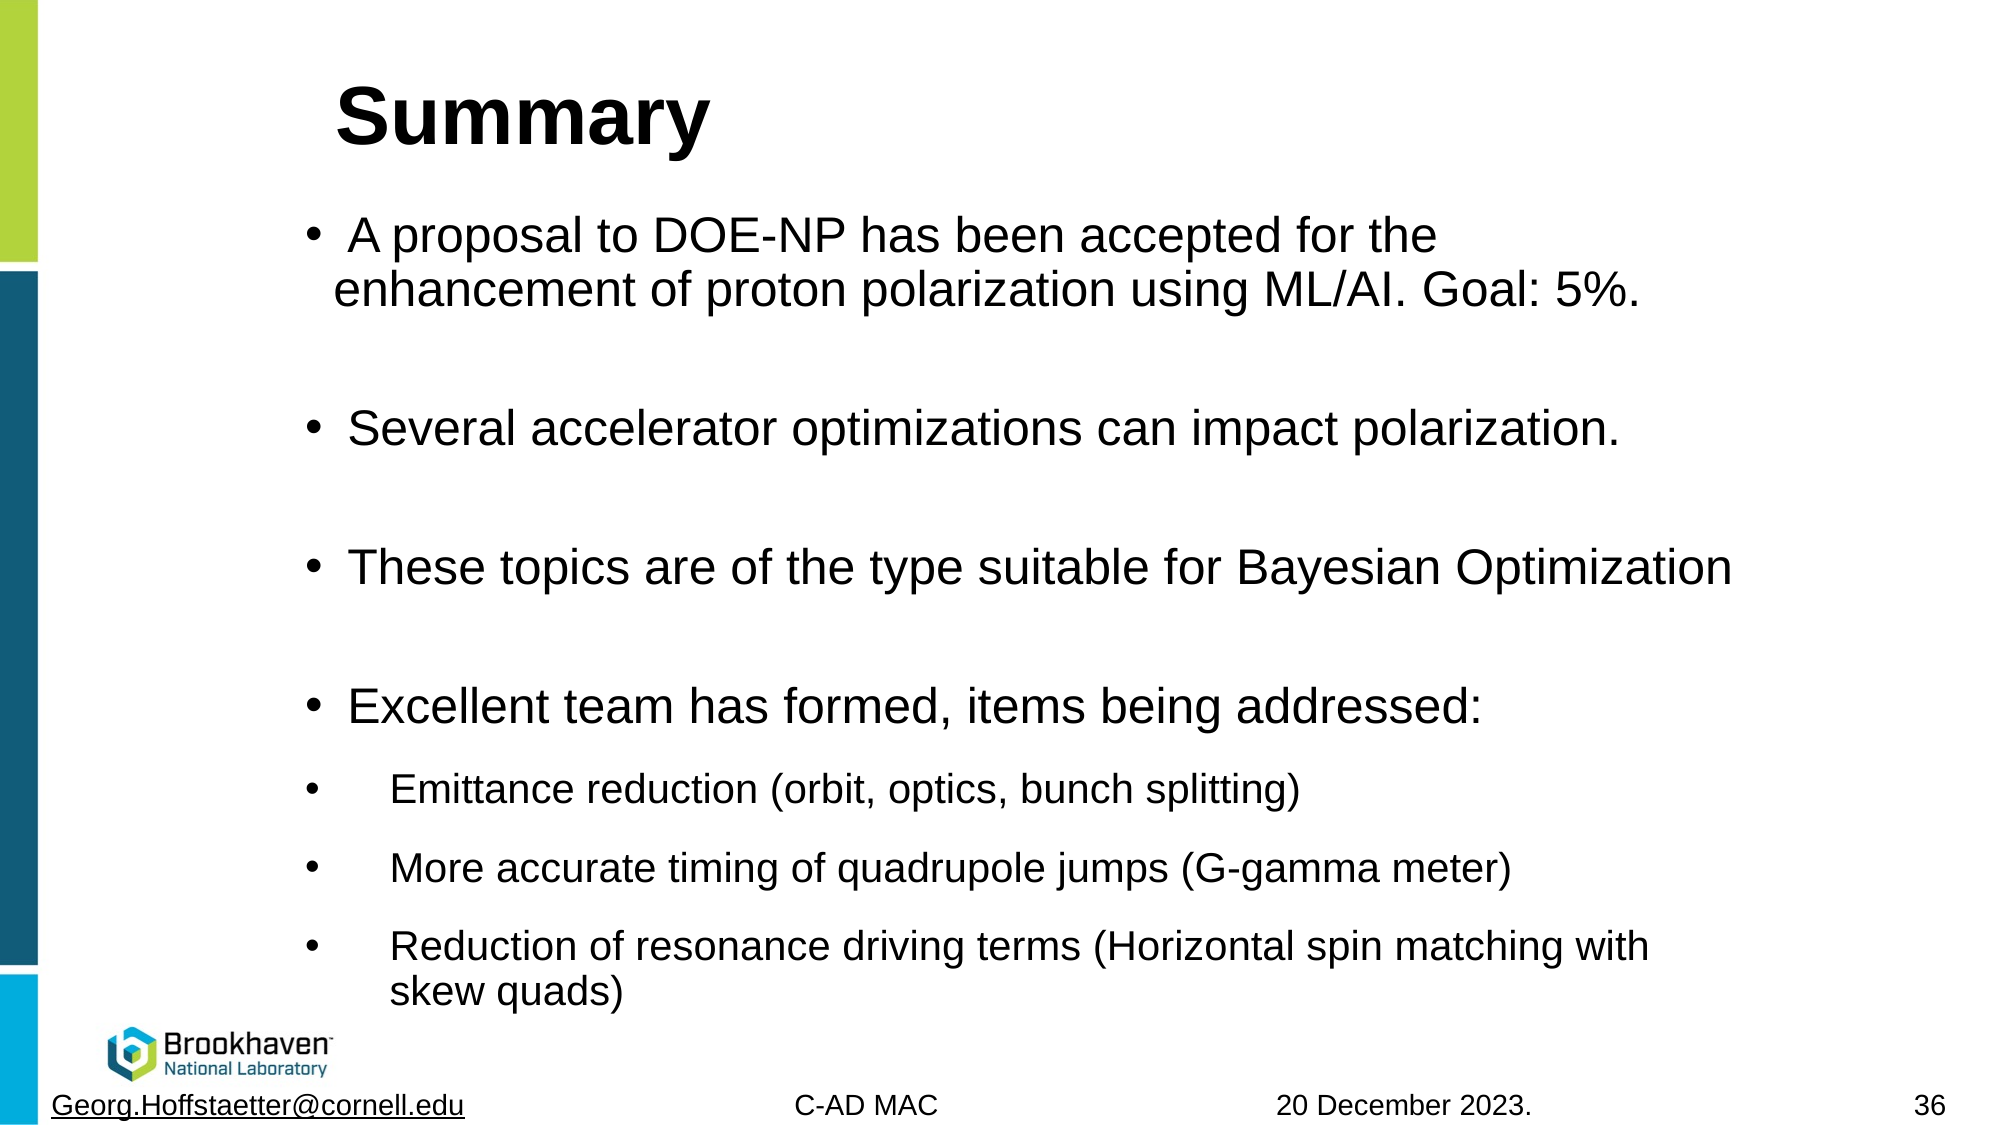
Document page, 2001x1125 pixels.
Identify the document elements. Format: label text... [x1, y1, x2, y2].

title Summary [320, 65, 1680, 171]
picture [0, 0, 2001, 1125]
text_box A proposal to DOE-NP has been accepted for the enhancement of proton polarization using ML/AI. Goal: 5%. Several accelerator optimizations can impact polarization. These topics are of the type suitable for Bayesian Optimization Excellent team has formed, items being addressed: Emittance reduction (orbit, optics, bunch splitting) More accurate timing of quadrupole jumps (G-gamma meter) Reduction of resonance driving terms (Horizontal spin matching with skew quads) [290, 201, 1750, 1105]
